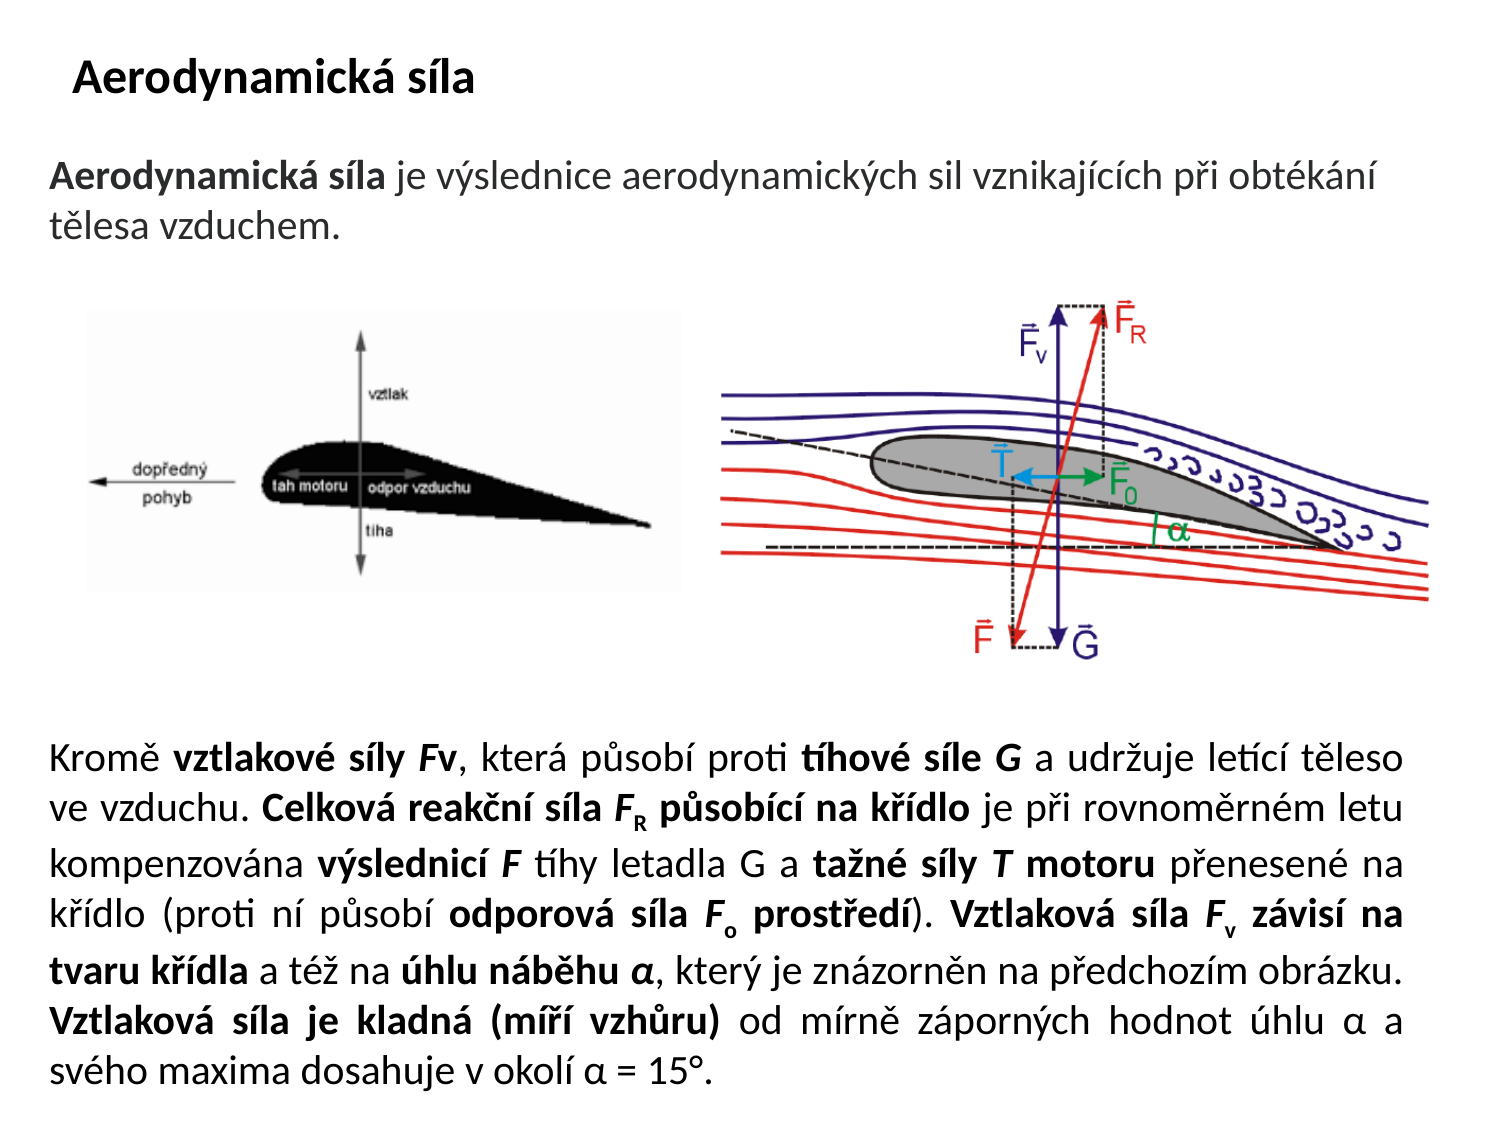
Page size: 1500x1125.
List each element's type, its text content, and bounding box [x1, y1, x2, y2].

text_box Kromě vztlakové síly Fv, která působí proti tíhové síle G a udržuje letící těleso ve vzduchu. Celková reakční síla FR působící na křídlo je při rovnoměrném letu kompenzována výslednicí F tíhy letadla G a tažné síly T motoru přenesené na křídlo (proti ní působí odporová síla Fo prostředí). Vztlaková síla Fv závisí na tvaru křídla a též na úhlu náběhu α, který je znázorněn na předchozím obrázku. Vztlaková síla je kladná (míří vzhůru) od mírně záporných hodnot úhlu α a svého maxima dosahuje v okolí α = 15°. [34, 721, 1419, 1101]
picture [87, 310, 681, 593]
picture [699, 284, 1444, 668]
text_box Aerodynamická síla je výslednice aerodynamických sil vznikajících při obtékání tělesa vzduchem. [34, 140, 1482, 255]
text_box Aerodynamická síla [57, 36, 492, 112]
